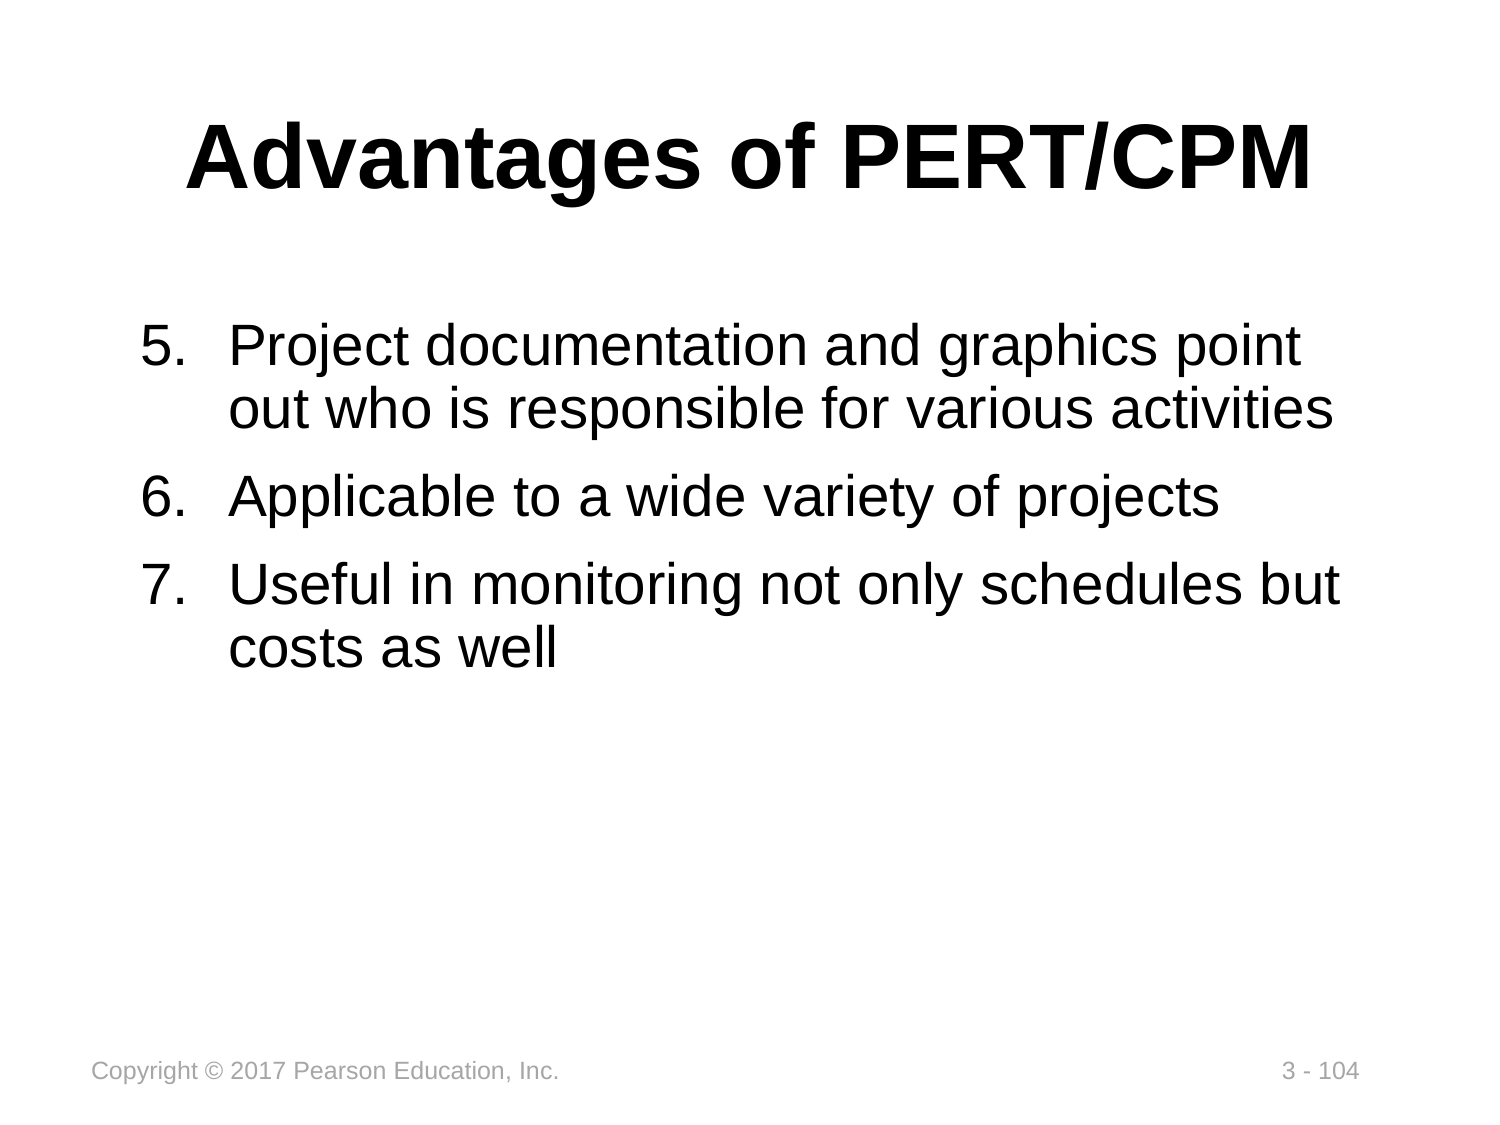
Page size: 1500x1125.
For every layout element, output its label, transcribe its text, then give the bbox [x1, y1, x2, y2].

title Advantages of PERT/CPM [112, 81, 1388, 223]
list Project documentation and graphics point out who is responsible for various activities Applicable to a wide variety of projects Useful in monitoring not only schedules but costs as well [125, 308, 1401, 784]
